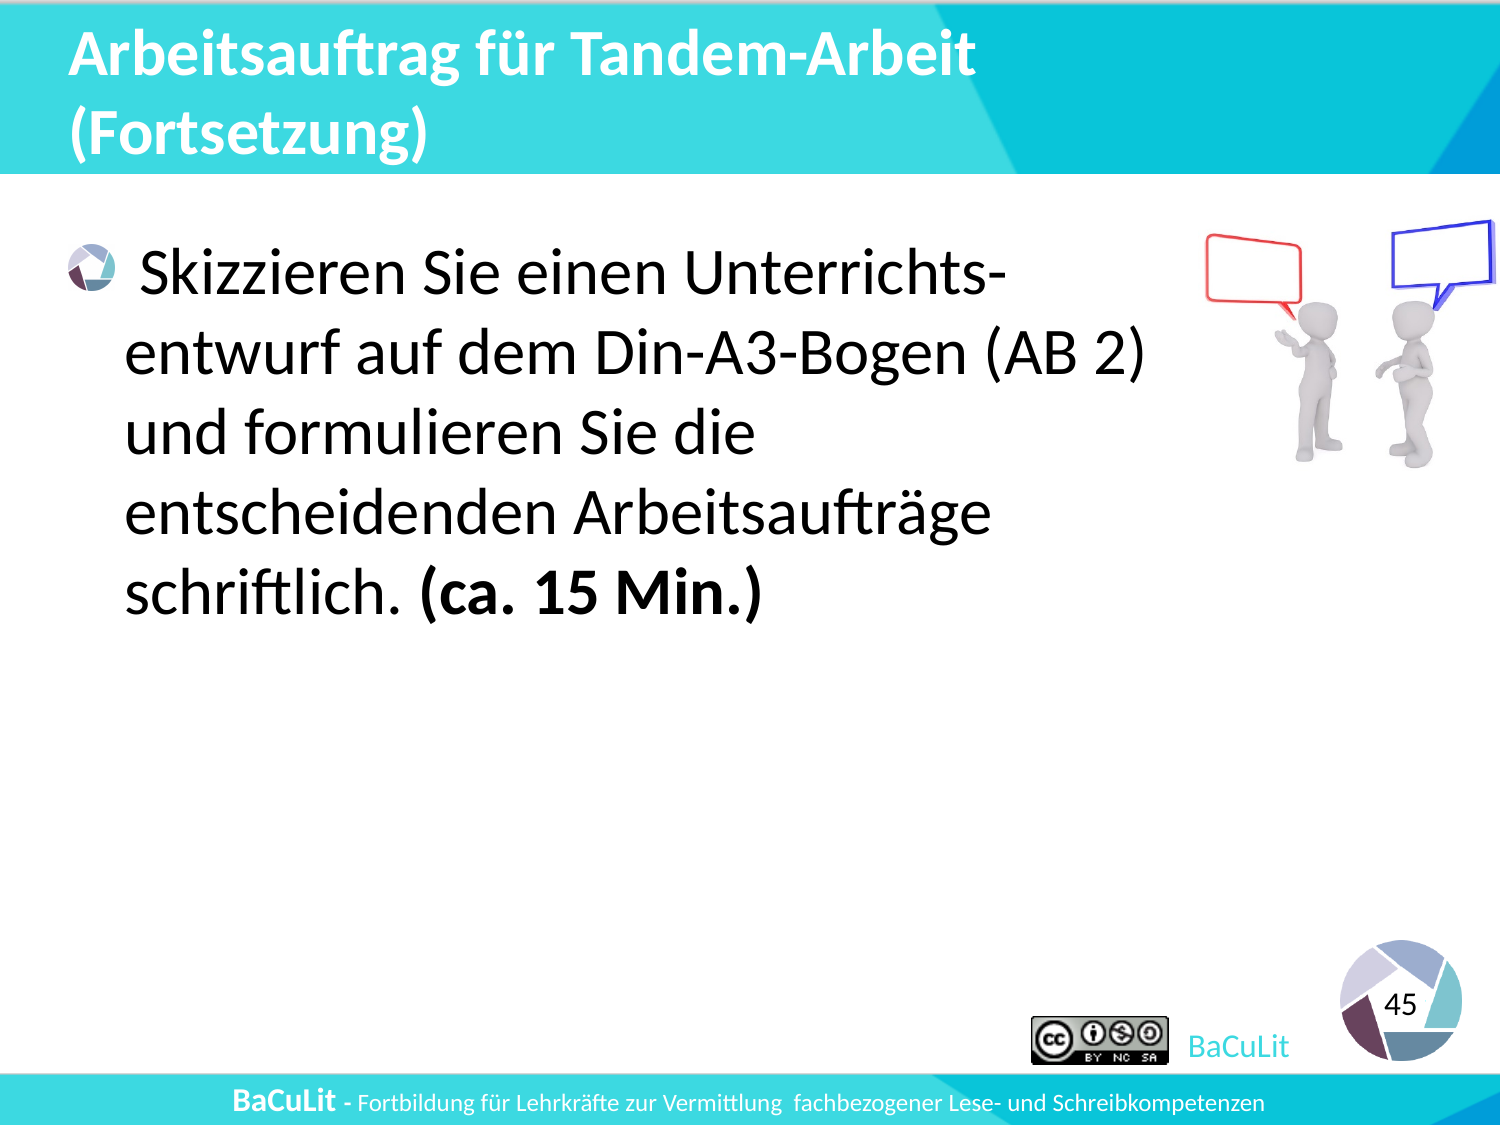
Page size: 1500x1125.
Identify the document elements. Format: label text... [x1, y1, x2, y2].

title Arbeitsauftrag für Tandem-Arbeit (Fortsetzung) [53, 1, 1354, 176]
picture [1340, 940, 1462, 1061]
picture [1198, 175, 1500, 477]
list Skizzieren Sie einen Unterrichts-entwurf auf dem Din-A3-Bogen (AB 2) und formulieren Sie die entscheidenden Arbeitsaufträge schriftlich. (ca. 15 Min.) [53, 220, 1178, 929]
picture [0, 1073, 1500, 1125]
picture [1031, 1016, 1169, 1065]
picture [0, 0, 1500, 174]
picture [68, 244, 115, 291]
